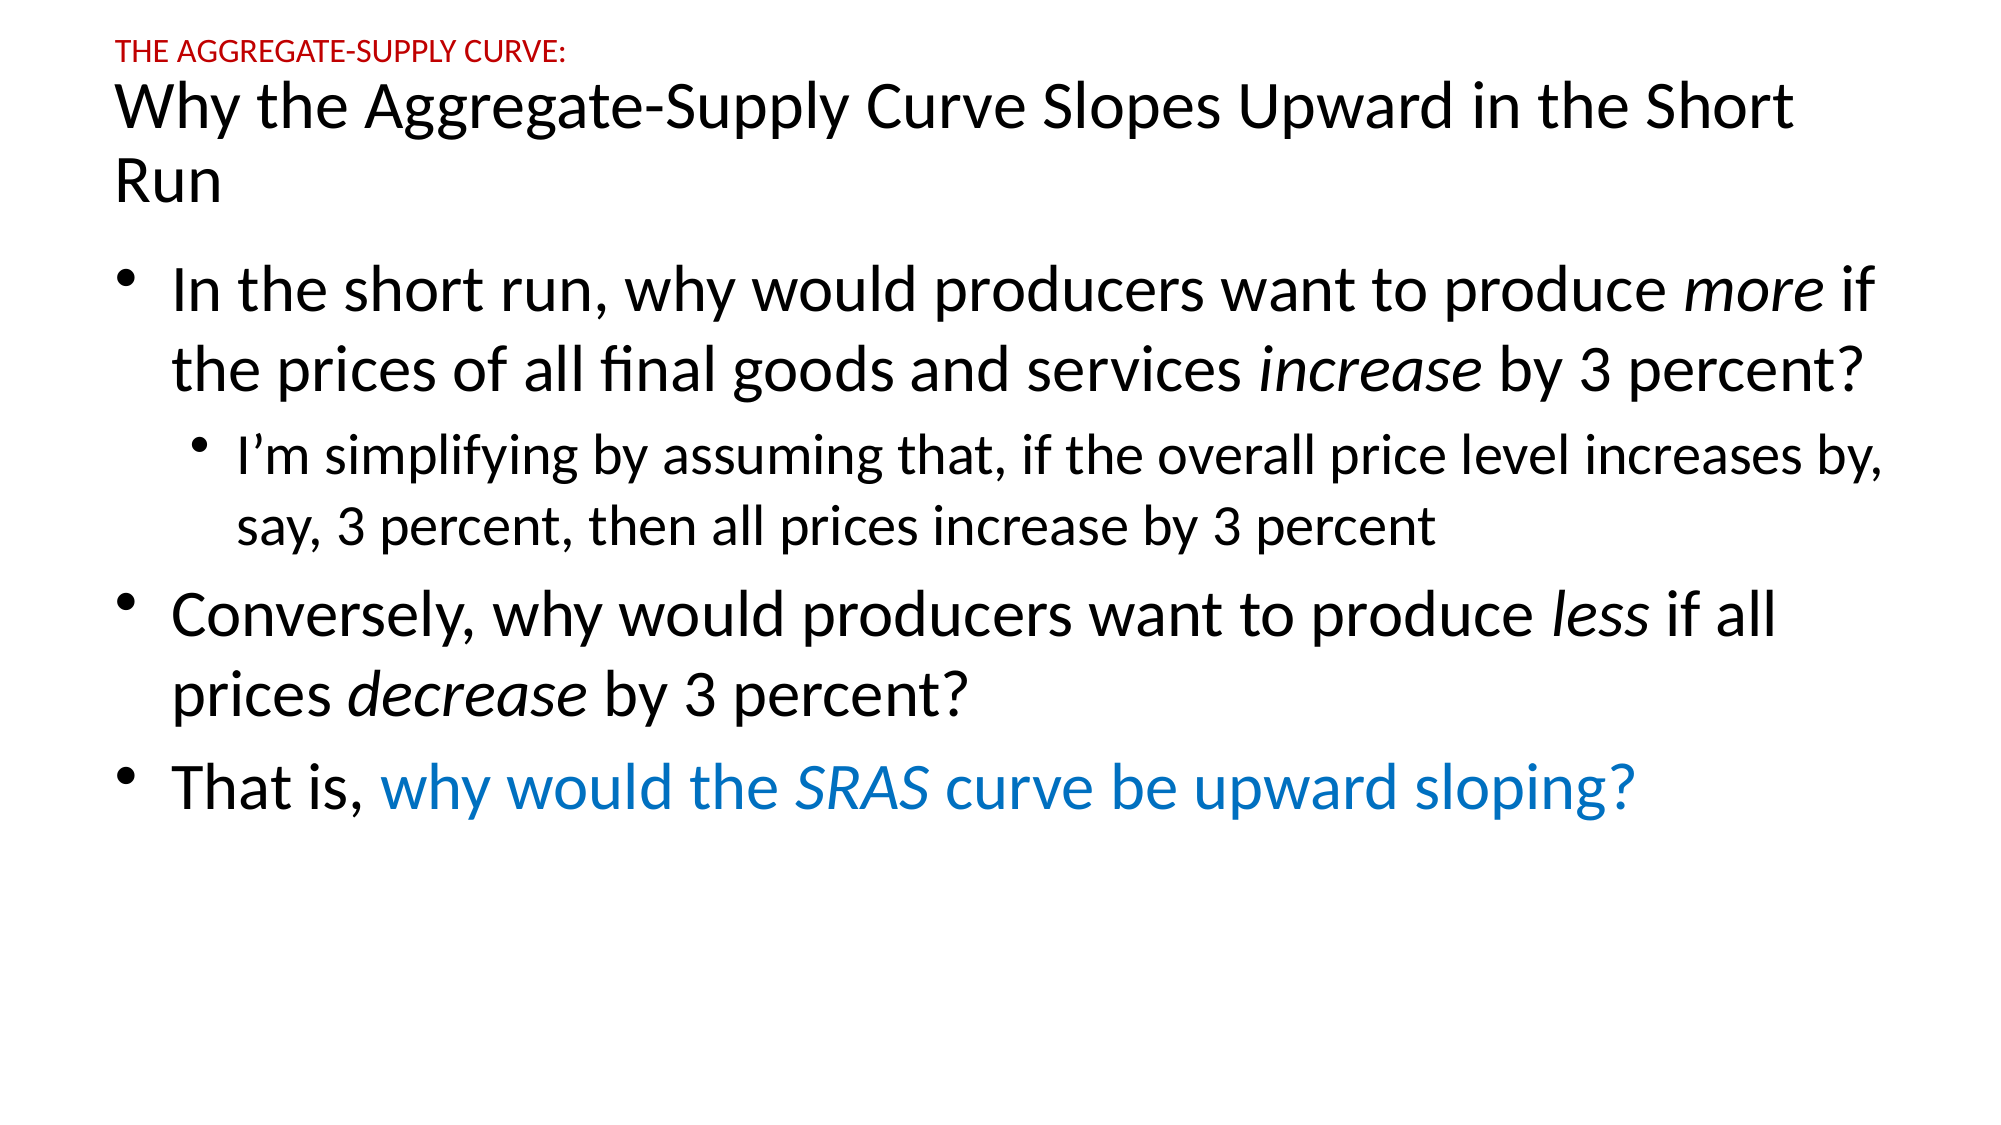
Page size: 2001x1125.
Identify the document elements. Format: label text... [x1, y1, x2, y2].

list In the short run, why would producers want to produce more if the prices of all final goods and services increase by 3 percent? I’m simplifying by assuming that, if the overall price level increases by, say, 3 percent, then all prices increase by 3 percent Conversely, why would producers want to produce less if all prices decrease by 3 percent? That is, why would the SRAS curve be upward sloping? [99, 237, 1934, 1055]
title The Aggregate-SUPPLY curve: Why the Aggregate-Supply Curve Slopes Upward in the Short Run [99, 24, 1934, 225]
